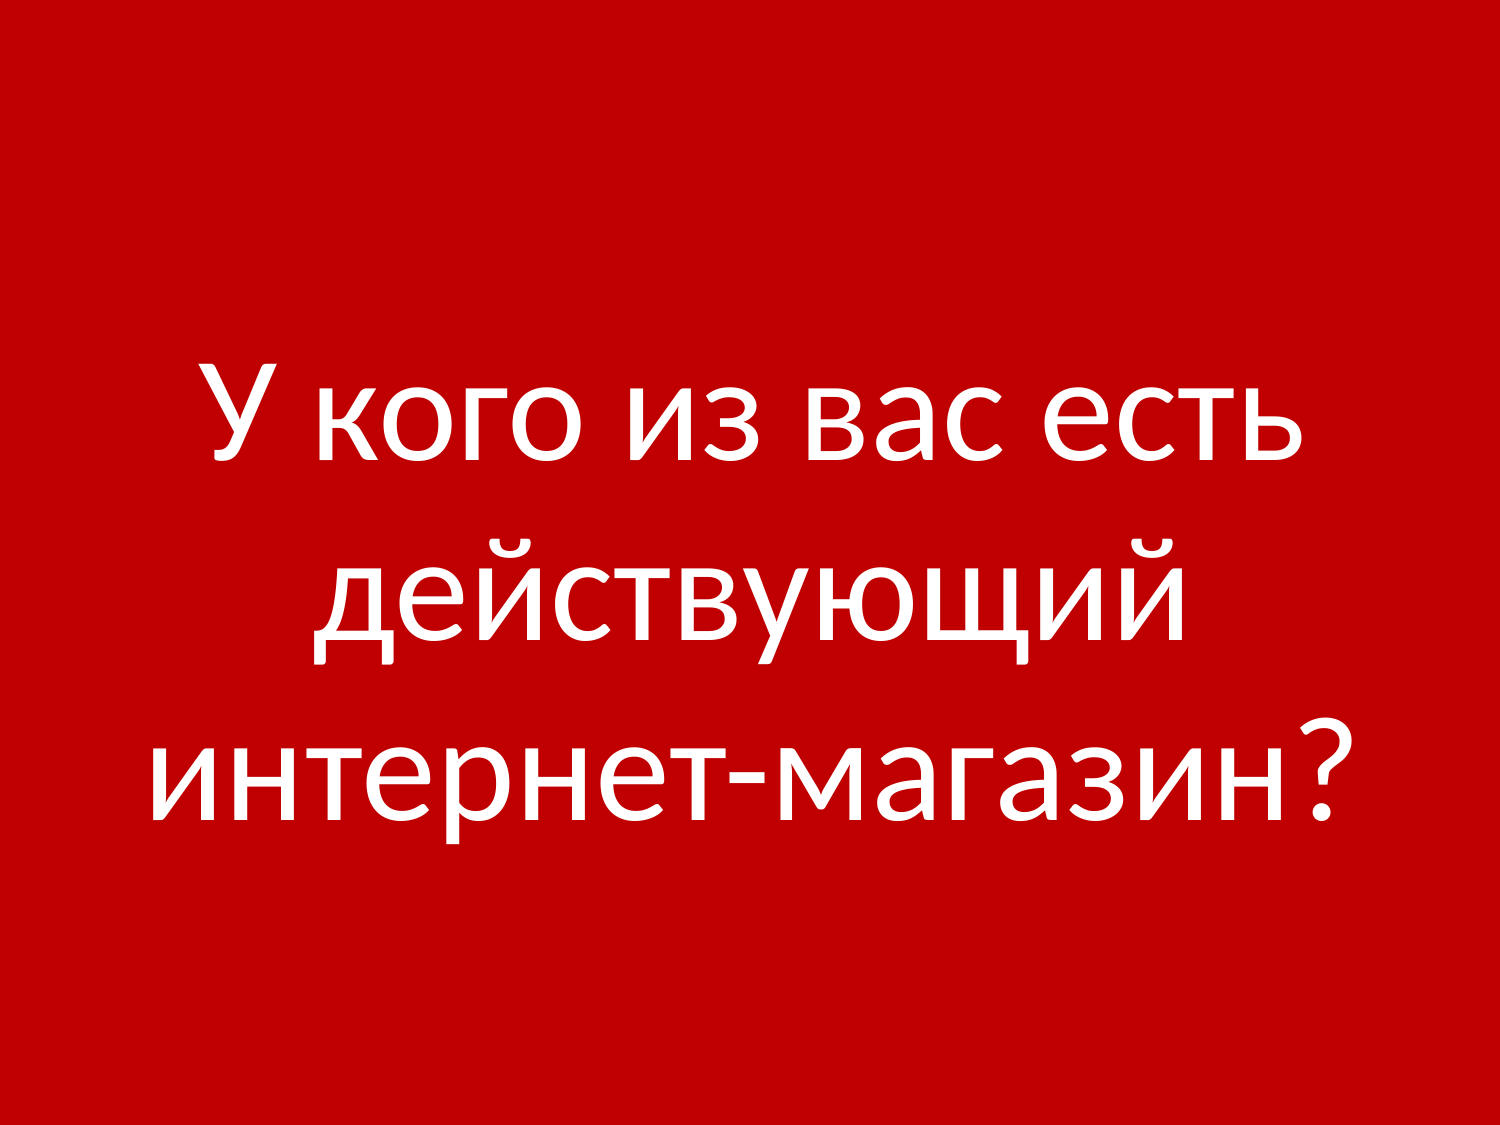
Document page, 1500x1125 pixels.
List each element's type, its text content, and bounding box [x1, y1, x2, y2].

subtitle У кого из вас есть действующий интернет-магазин? [29, 302, 1476, 516]
